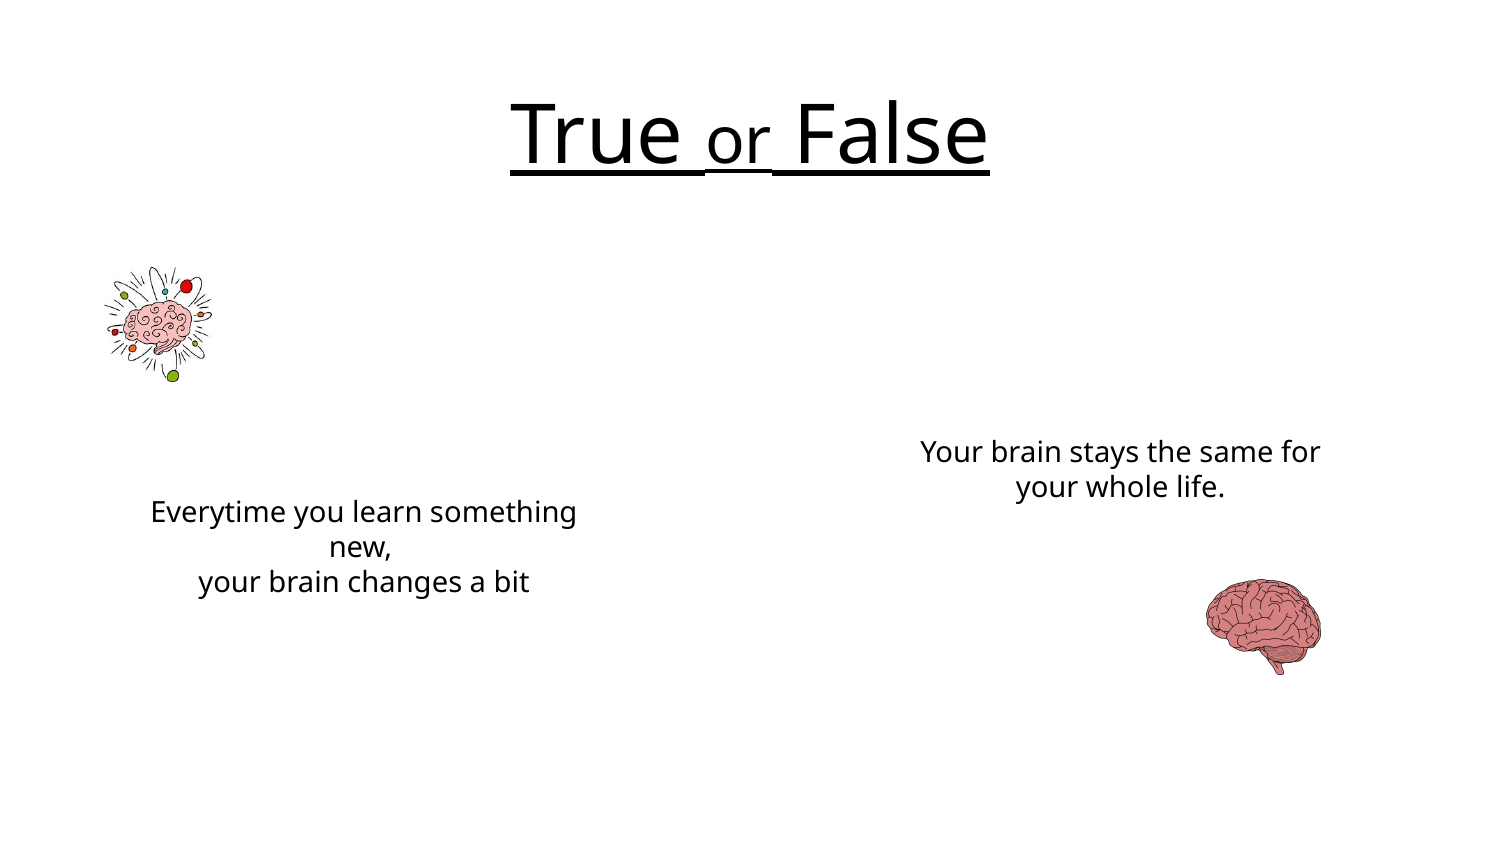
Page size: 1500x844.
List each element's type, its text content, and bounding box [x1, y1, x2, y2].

text_box Everytime you learn something new, your brain changes a bit [118, 300, 611, 793]
picture [1206, 579, 1321, 675]
title True or False [51, 65, 1449, 196]
picture [103, 267, 213, 383]
text_box Your brain stays the same for your whole life. [874, 222, 1367, 715]
